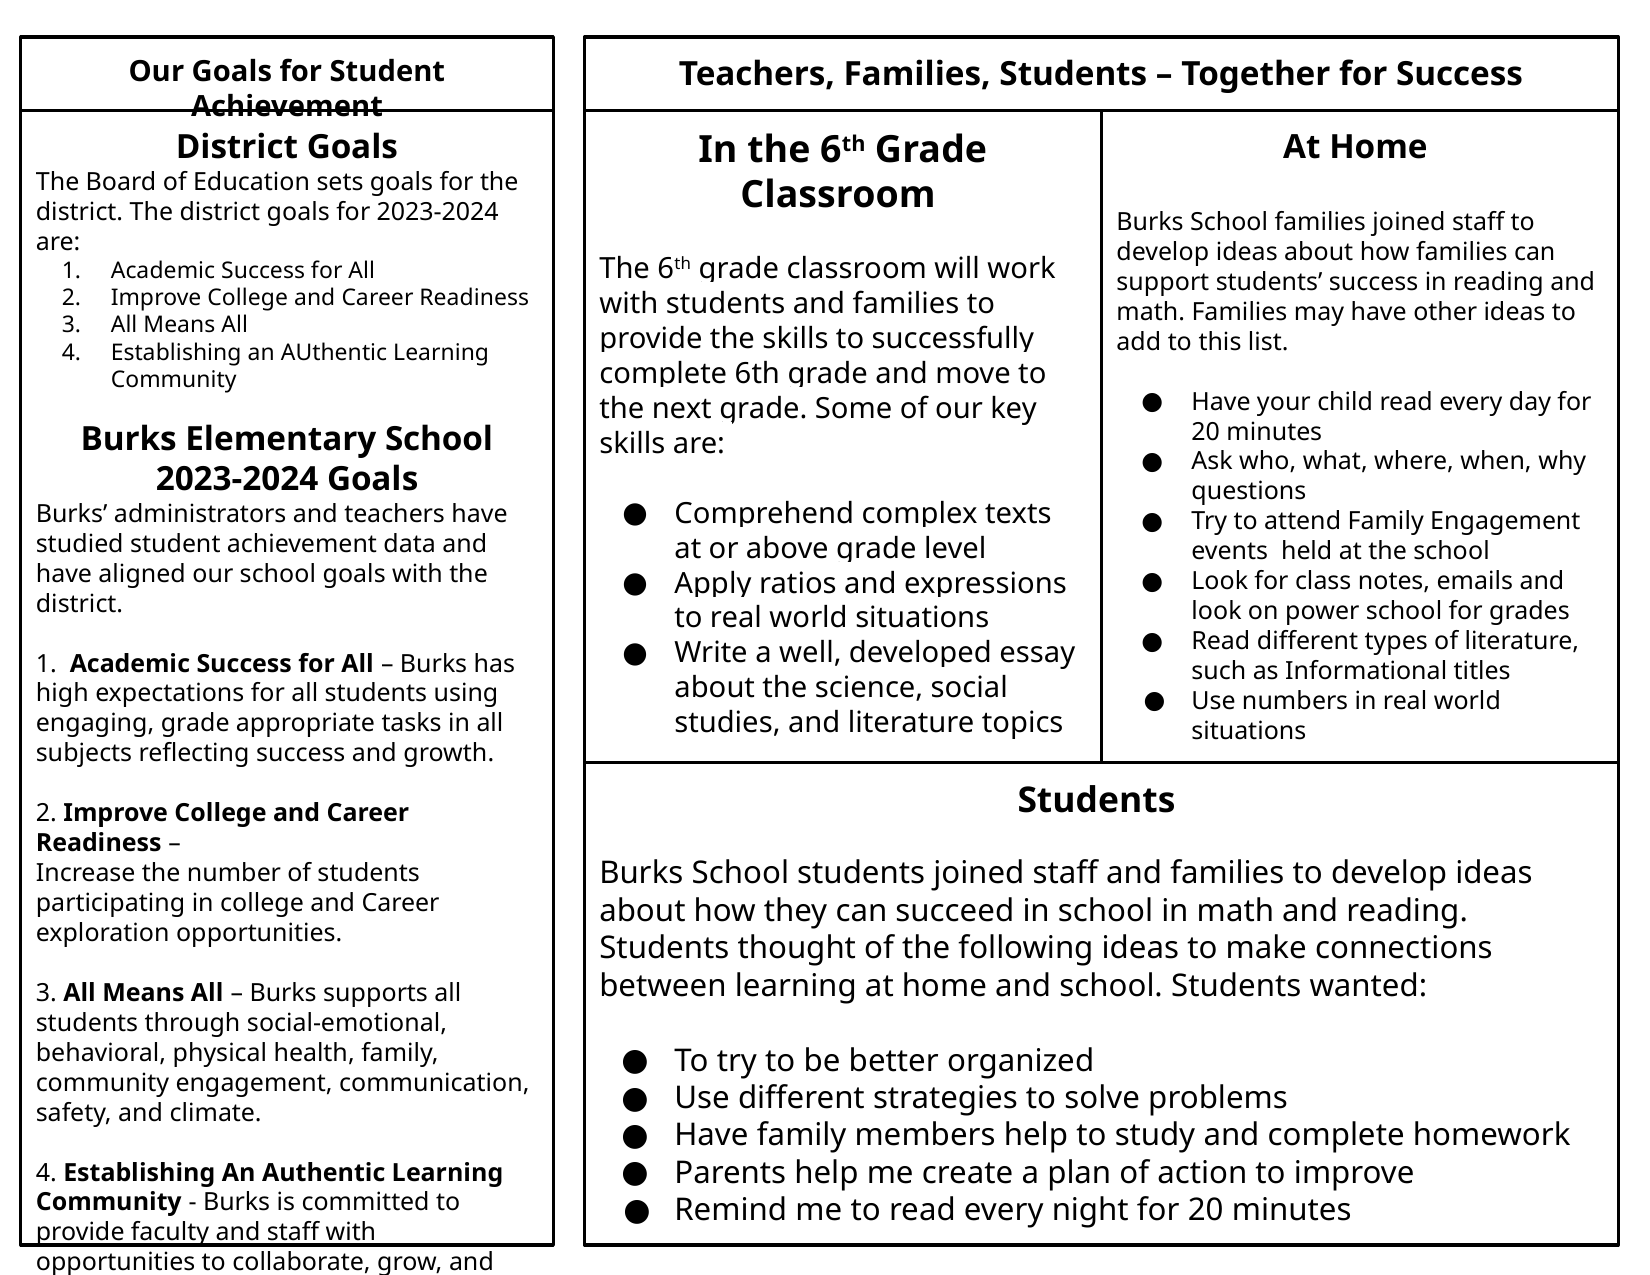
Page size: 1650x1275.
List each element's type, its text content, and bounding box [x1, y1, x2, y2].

text_box Teachers, Families, Students – Together for Success [584, 36, 1619, 111]
text_box Our Goals for Student Achievement [20, 36, 554, 111]
text_box At Home Burks School families joined staff to develop ideas about how families can support students’ success in reading and math. Families may have other ideas to add to this list. Have your child read every day for 20 minutes Ask who, what, where, when, why questions Try to attend Family Engagement events held at the school Look for class notes, emails and look on power school for grades Read different types of literature, such as Informational titles Use numbers in real world situations [1101, 111, 1619, 762]
text_box District Goals The Board of Education sets goals for the district. The district goals for 2023-2024 are: Academic Success for All Improve College and Career Readiness All Means All Establishing an AUthentic Learning Community Burks Elementary School 2023-2024 Goals Burks’ administrators and teachers have studied student achievement data and have aligned our school goals with the district. 1. Academic Success for All – Burks has high expectations for all students using engaging, grade appropriate tasks in all subjects reflecting success and growth. 2. Improve College and Career Readiness – Increase the number of students participating in college and Career exploration opportunities. 3. All Means All – Burks supports all students through social-emotional, behavioral, physical health, family, community engagement, communication, safety, and climate. 4. Establishing An Authentic Learning Community - Burks is committed to provide faculty and staff with opportunities to collaborate, grow, and achieve. [20, 111, 554, 1246]
text_box In the 6th Grade Classroom The 6th grade classroom will work with students and families to provide the skills to successfully complete 6th grade and move to the next grade. Some of our key skills are: Comprehend complex texts at or above grade level Apply ratios and expressions to real world situations Write a well, developed essay about the science, social studies, and literature topics [584, 111, 1101, 762]
text_box Students Burks School students joined staff and families to develop ideas about how they can succeed in school in math and reading. Students thought of the following ideas to make connections between learning at home and school. Students wanted: To try to be better organized Use different strategies to solve problems Have family members help to study and complete homework Parents help me create a plan of action to improve Remind me to read every night for 20 minutes [584, 762, 1619, 1246]
